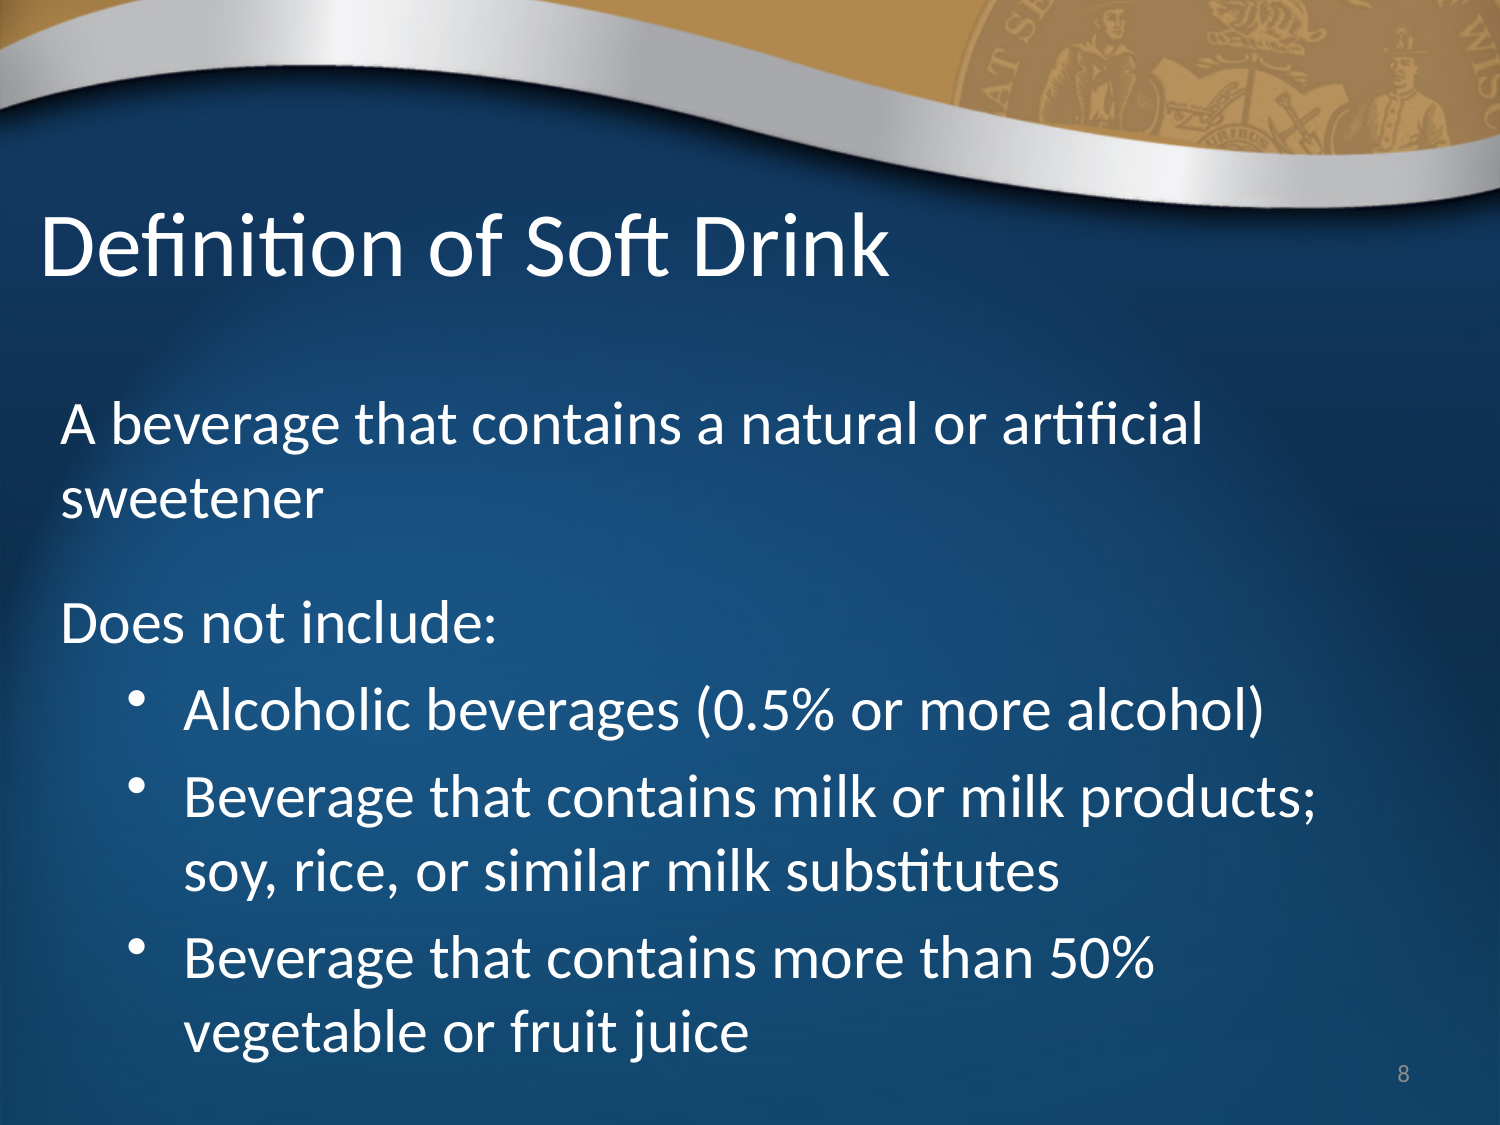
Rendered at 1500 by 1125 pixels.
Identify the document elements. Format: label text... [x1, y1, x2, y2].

list A beverage that contains a natural or artificial sweetener Does not include: Alcoholic beverages (0.5% or more alcohol) Beverage that contains milk or milk products; soy, rice, or similar milk substitutes Beverage that contains more than 50% vegetable or fruit juice [45, 375, 1421, 1081]
title Definition of Soft Drink [24, 174, 1331, 305]
picture [0, 0, 1500, 1125]
slide_number 8 [1074, 1042, 1425, 1103]
